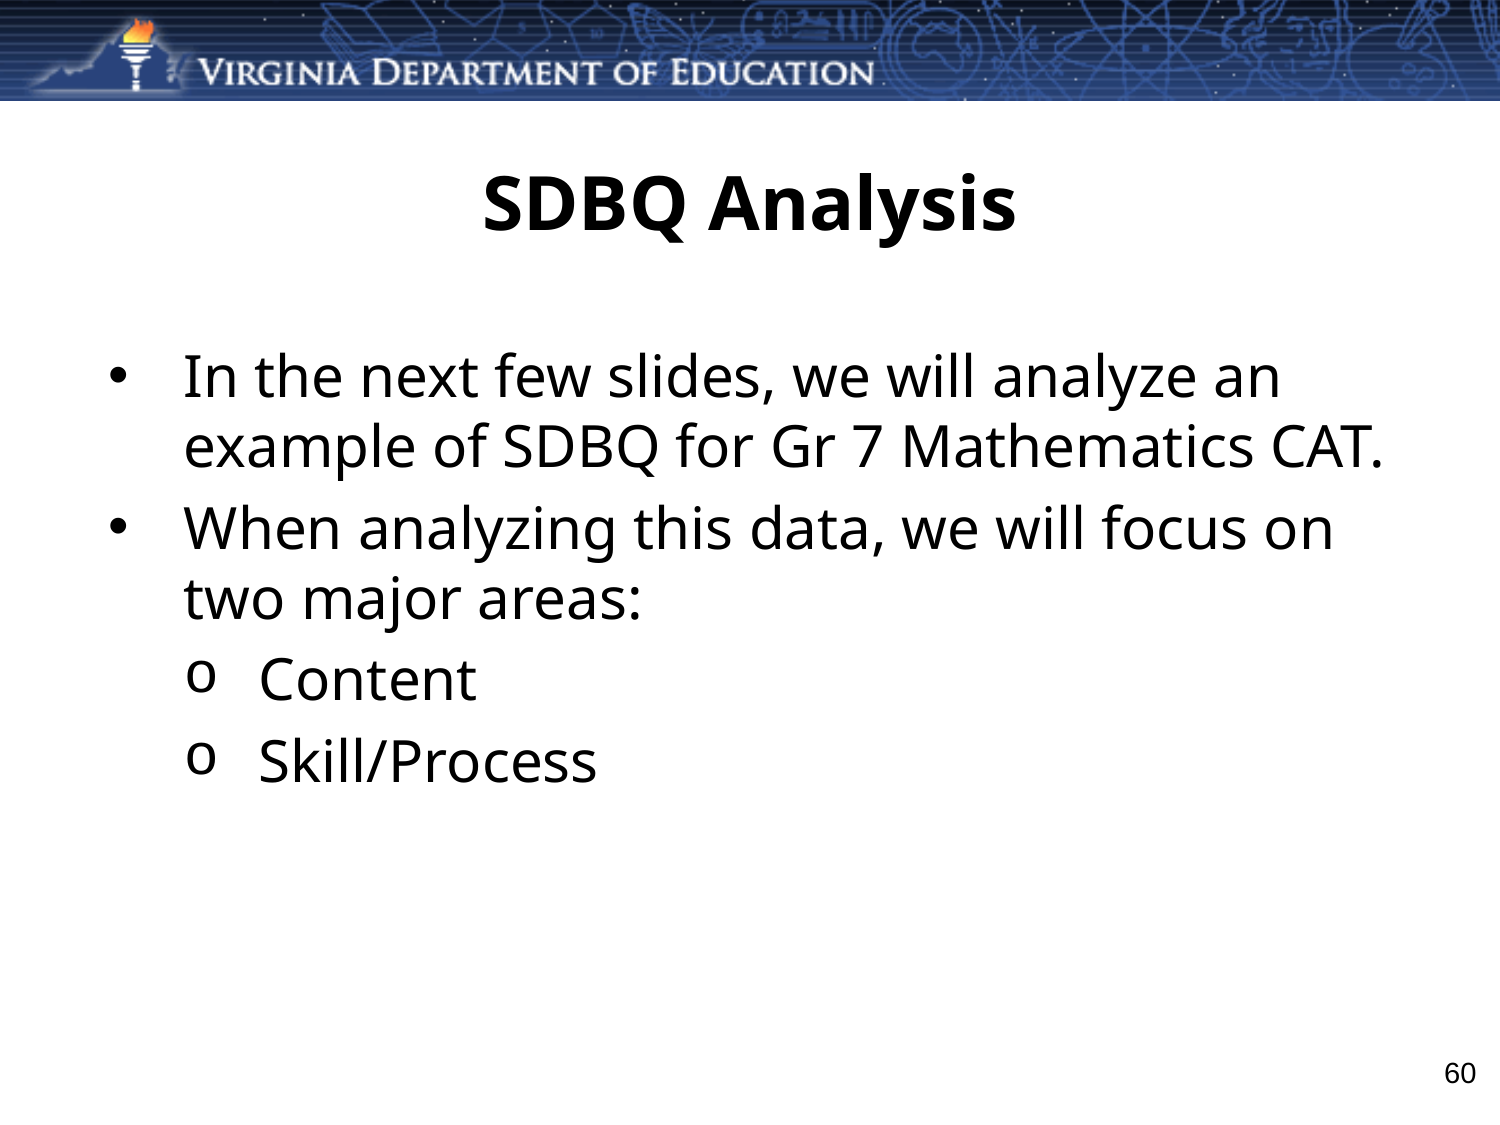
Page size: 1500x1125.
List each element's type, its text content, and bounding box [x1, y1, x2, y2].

slide_number 60 [1399, 1046, 1500, 1125]
list In the next few slides, we will analyze an example of SDBQ for Gr 7 Mathematics CAT. When analyzing this data, we will focus on two major areas: Content Skill/Process [74, 249, 1426, 943]
picture [0, 0, 1500, 101]
title SDBQ Analysis [0, 124, 1500, 276]
